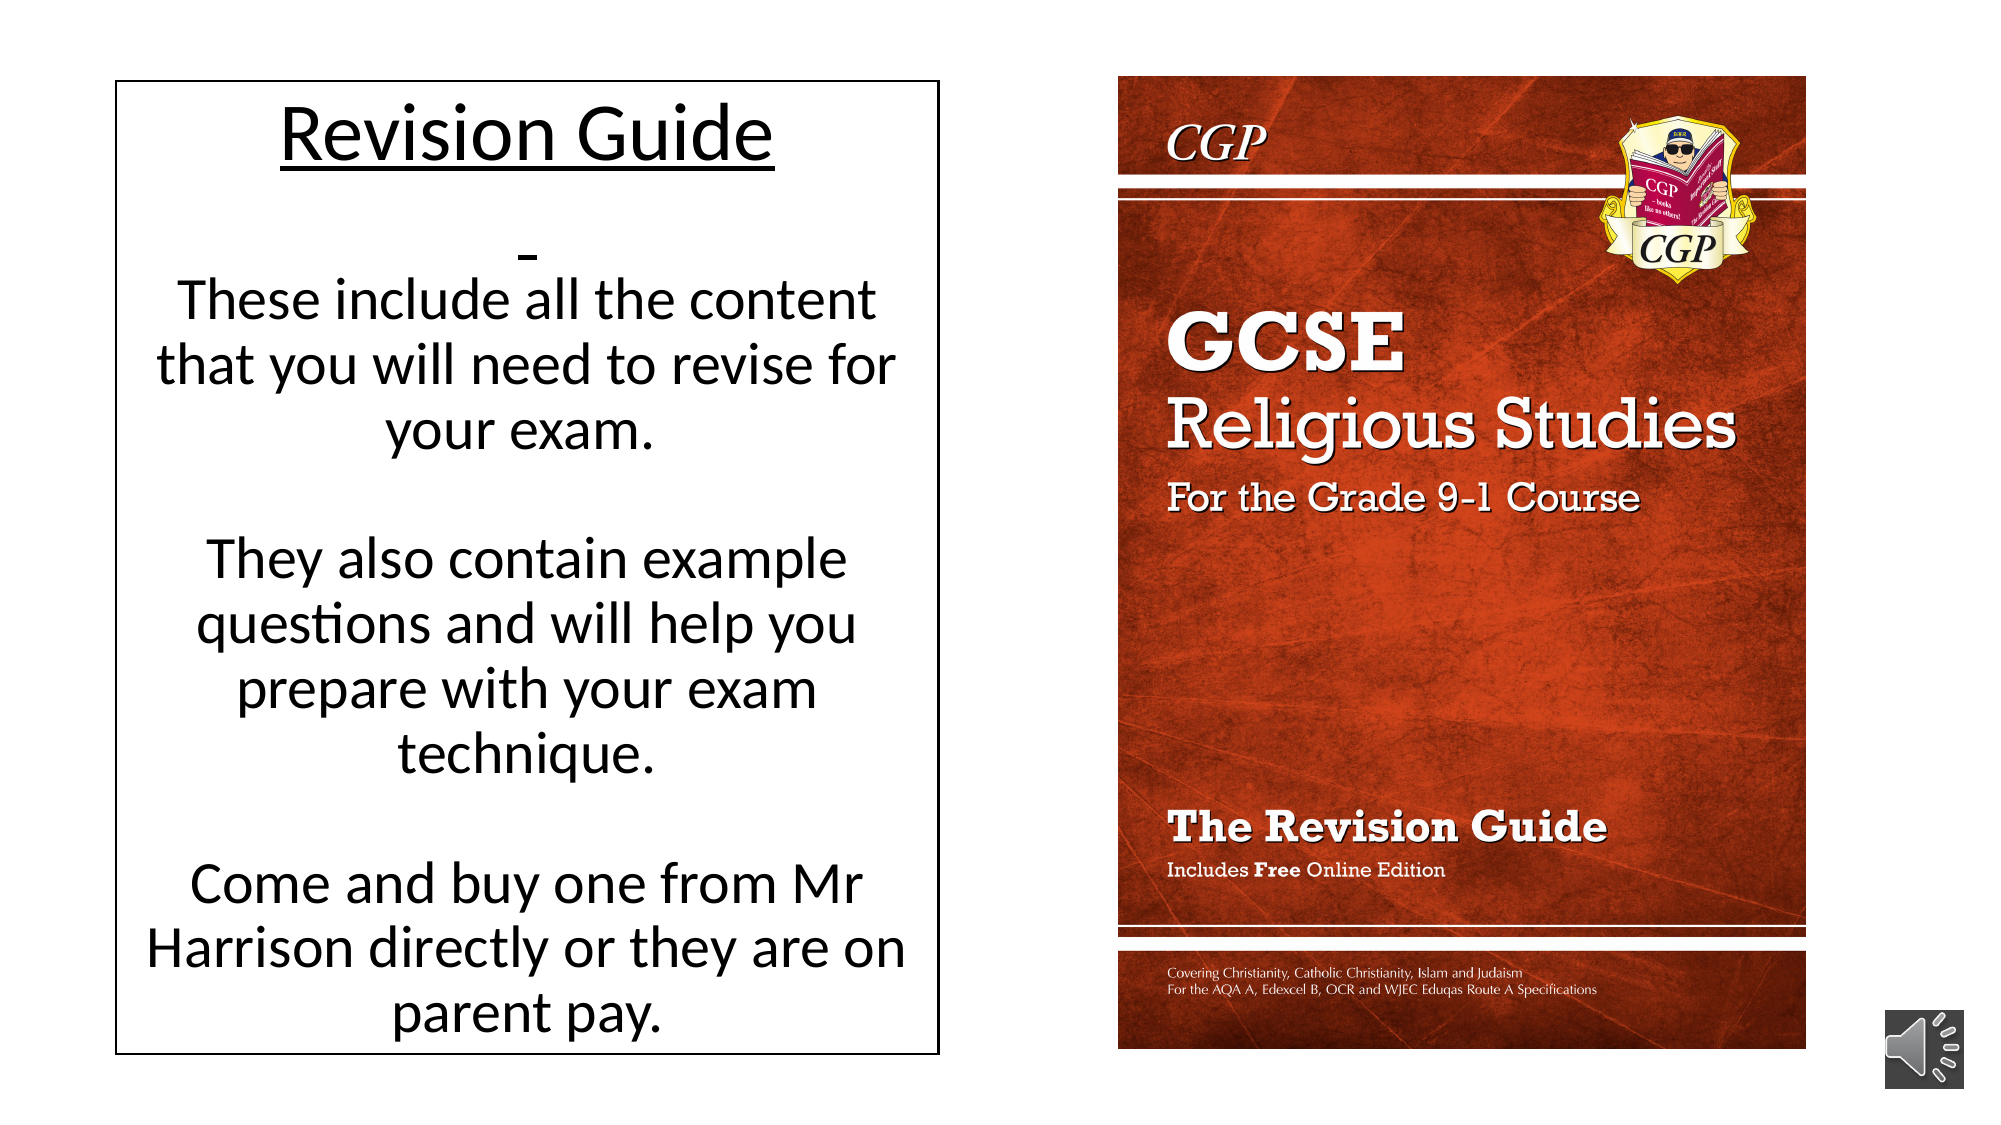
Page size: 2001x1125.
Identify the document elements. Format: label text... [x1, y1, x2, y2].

picture [1118, 76, 1806, 1049]
title Revision Guide These include all the content that you will need to revise for your exam. They also contain example questions and will help you prepare with your exam technique. Come and buy one from Mr Harrison directly or they are on parent pay. [115, 80, 940, 1055]
picture [1884, 1009, 1965, 1090]
